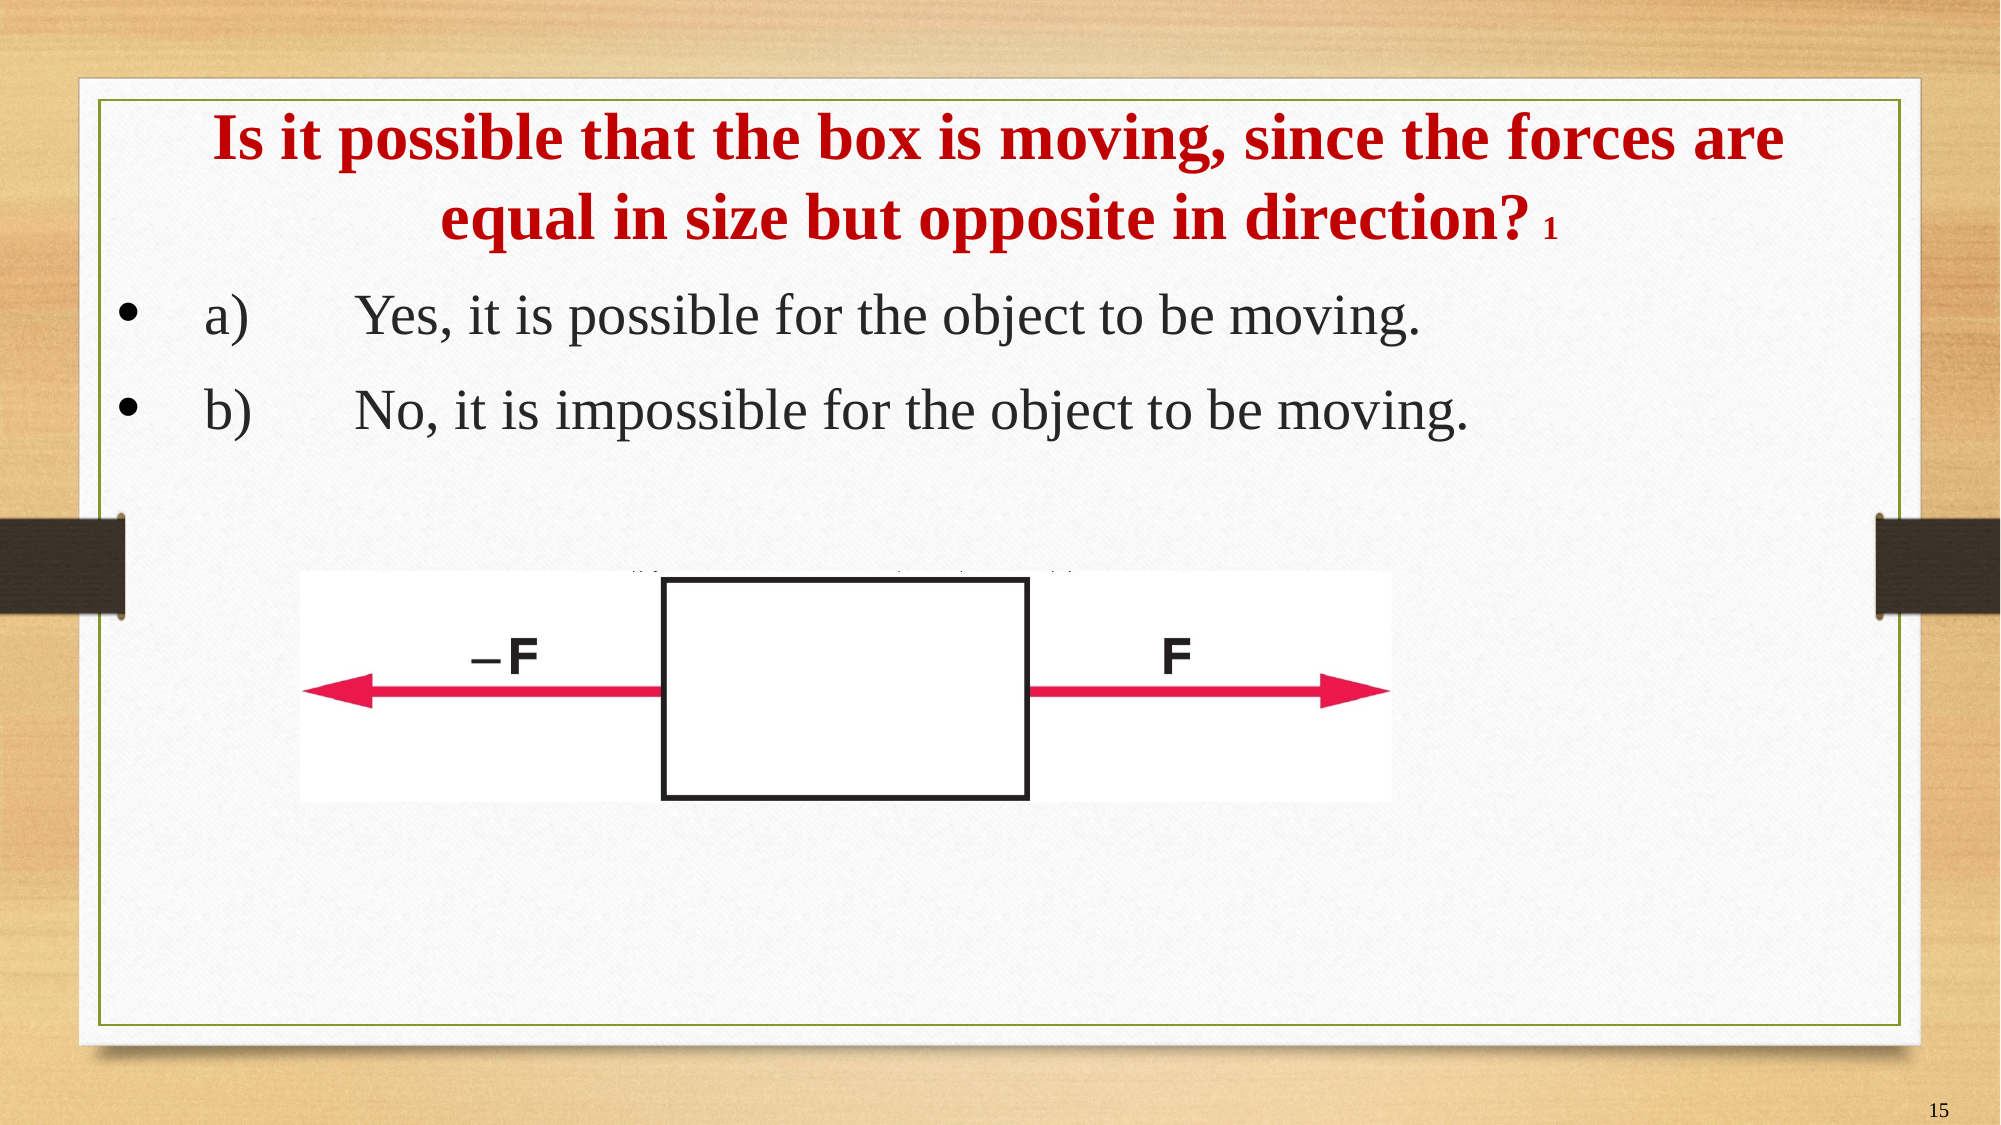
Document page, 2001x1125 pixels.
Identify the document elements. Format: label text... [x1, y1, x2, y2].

list a) Yes, it is possible for the object to be moving. b) No, it is impossible for the object to be moving. [101, 268, 1899, 439]
slide_number 15 [1886, 1096, 1965, 1123]
picture [0, 0, 2001, 1125]
title Is it possible that the box is moving, since the forces are equal in size but opposite in direction? 1 [162, 109, 1838, 238]
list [299, 571, 1392, 802]
